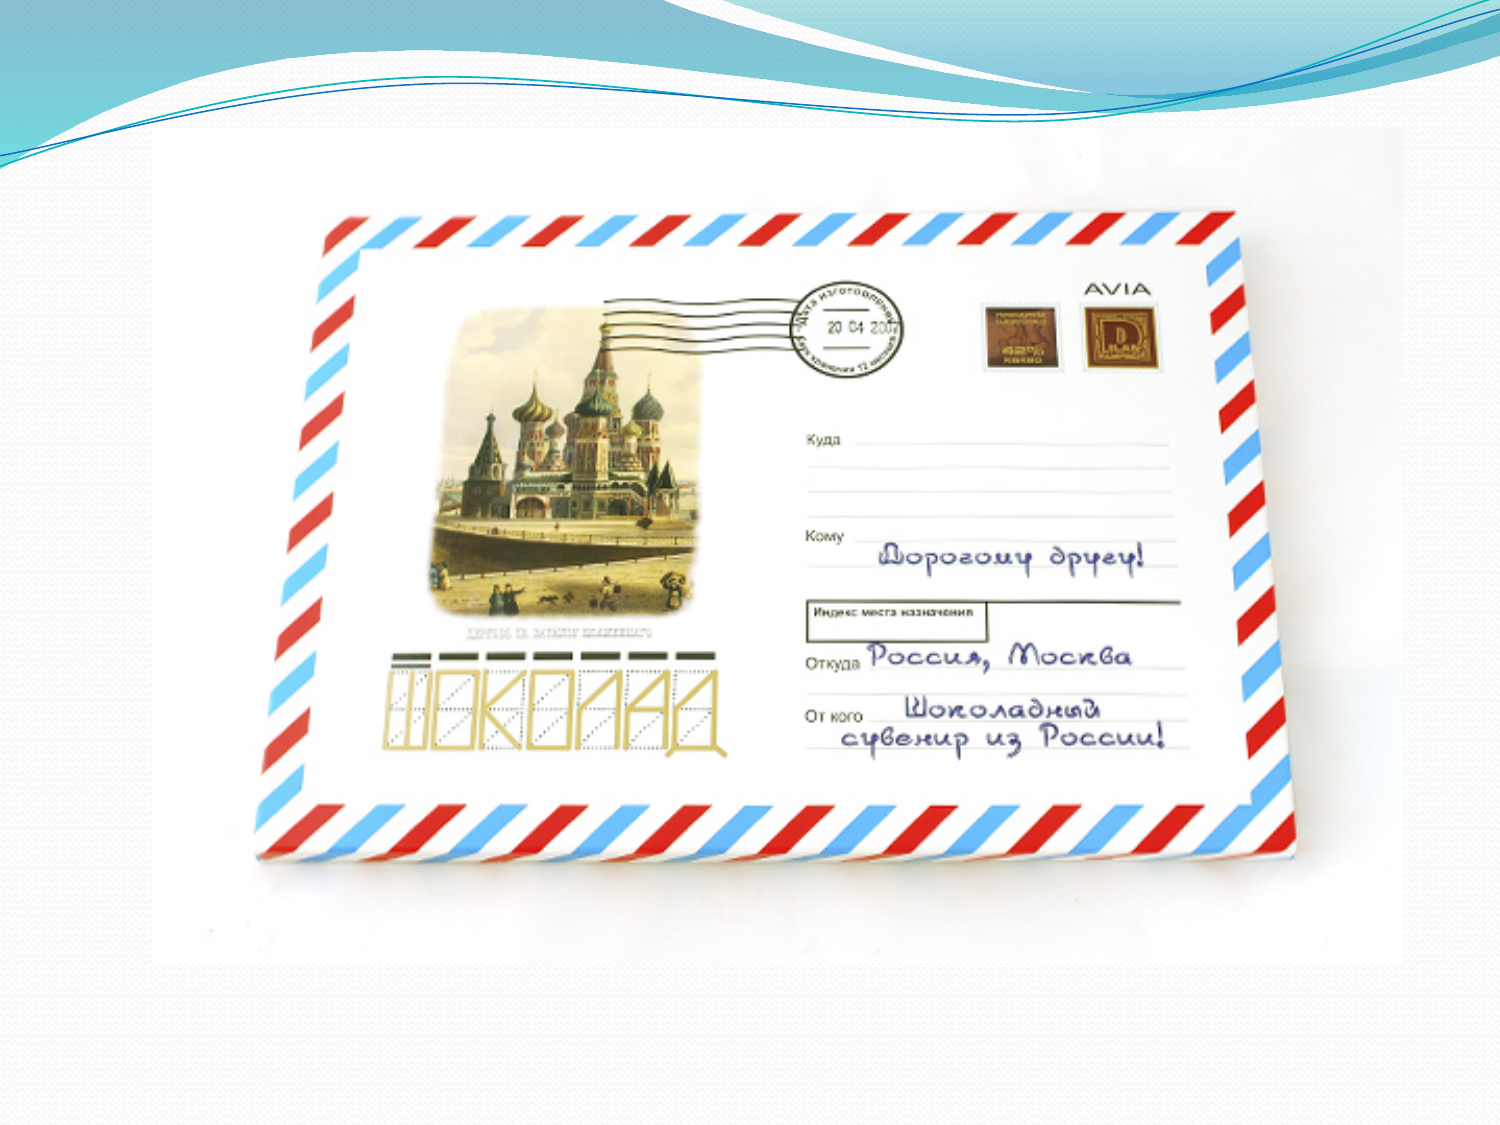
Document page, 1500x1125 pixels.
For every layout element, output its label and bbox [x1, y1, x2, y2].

picture [152, 128, 1403, 963]
